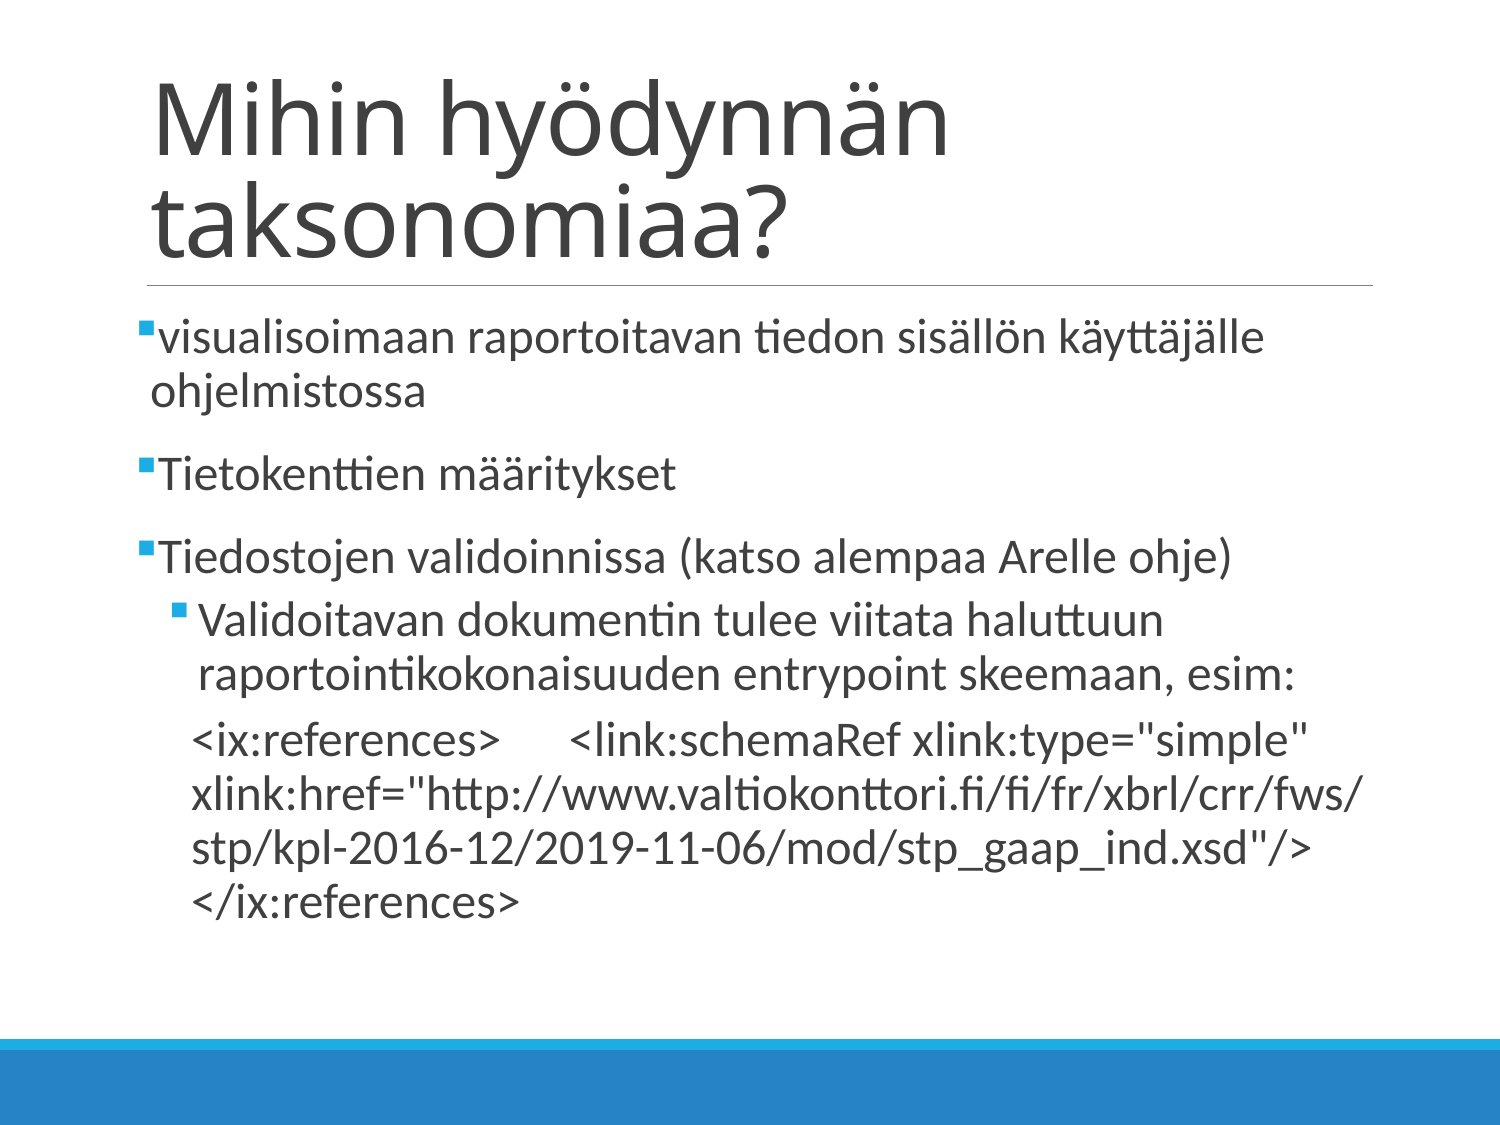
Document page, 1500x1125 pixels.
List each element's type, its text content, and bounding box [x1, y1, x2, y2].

list visualisoimaan raportoitavan tiedon sisällön käyttäjälle ohjelmistossa Tietokenttien määritykset Tiedostojen validoinnissa (katso alempaa Arelle ohje) Validoitavan dokumentin tulee viitata haluttuun raportointikokonaisuuden entrypoint skeemaan, esim: <ix:references> <link:schemaRef xlink:type="simple" xlink:href="http://www.valtiokonttori.fi/fi/fr/xbrl/crr/fws/stp/kpl-2016-12/2019-11-06/mod/stp_gaap_ind.xsd"/> </ix:references> [135, 302, 1373, 963]
title Mihin hyödynnän taksonomiaa? [135, 47, 1373, 285]
